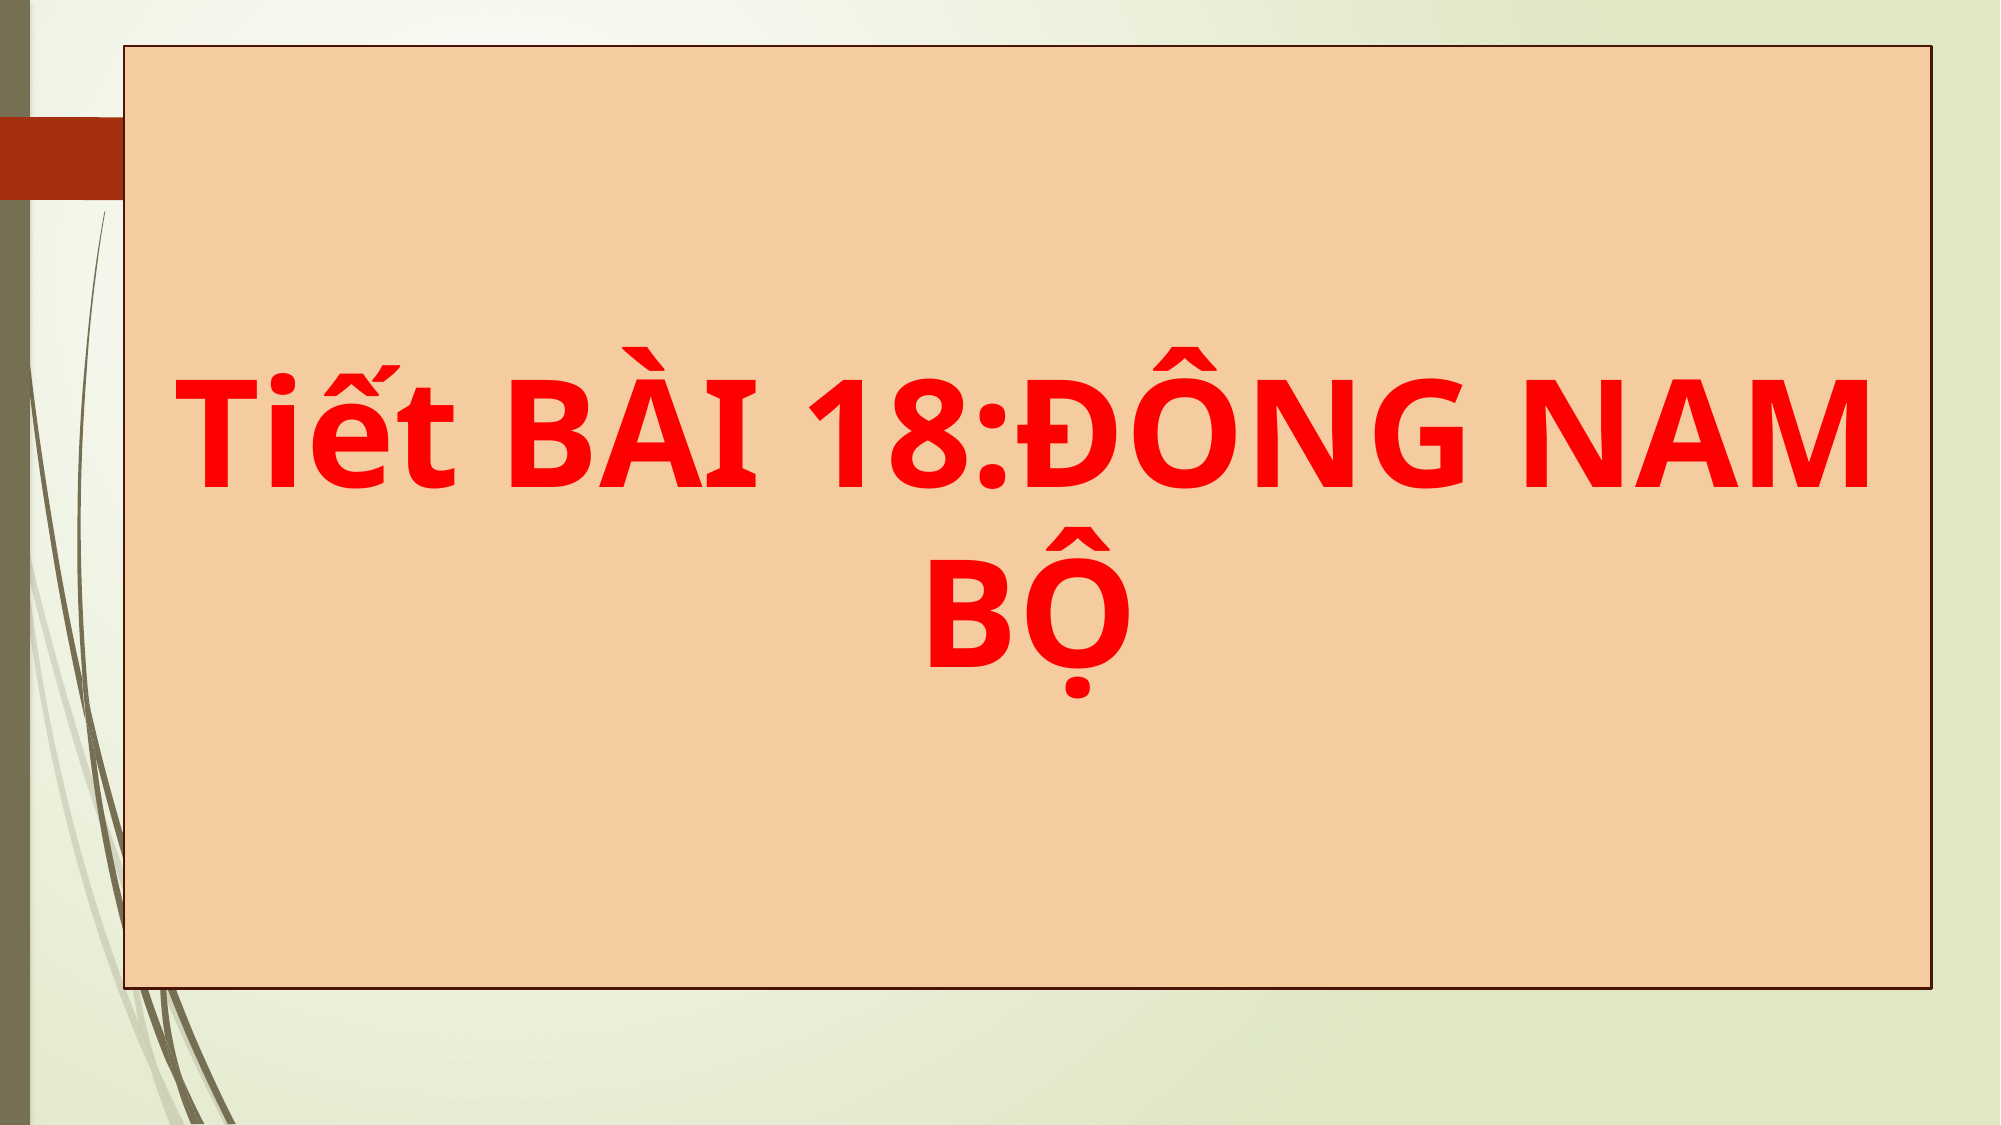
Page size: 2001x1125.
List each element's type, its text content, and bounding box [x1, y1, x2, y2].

text_box Tiết BÀI 18:ĐÔNG NAM BỘ [123, 45, 1933, 990]
